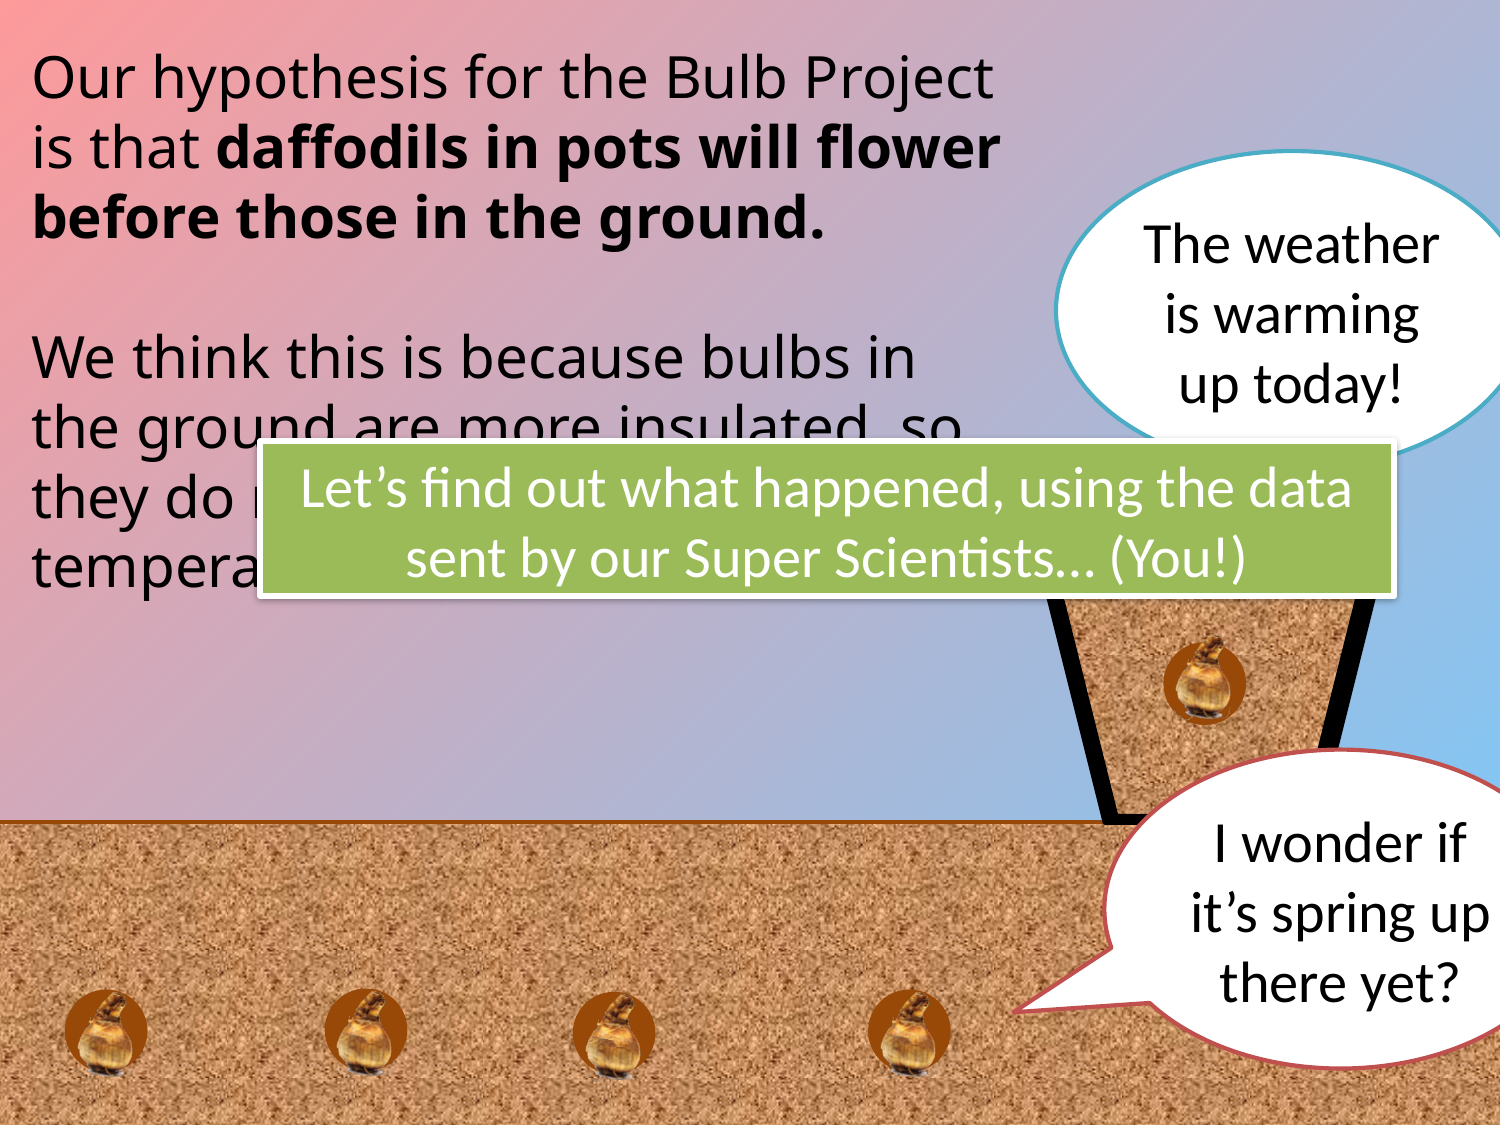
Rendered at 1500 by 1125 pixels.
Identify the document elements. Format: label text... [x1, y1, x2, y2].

picture [1150, 628, 1269, 736]
text_box Our hypothesis for the Bulb Project is that daffodils in pots will flower before those in the ground. We think this is because bulbs in the ground are more insulated, so they do not “feel” the changes in temperature as much. [16, 32, 1023, 677]
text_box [52, 986, 171, 1095]
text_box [856, 986, 974, 1095]
text_box [0, 0, 1500, 820]
text_box [1323, 605, 1375, 747]
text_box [560, 988, 679, 1097]
text_box [1061, 605, 1358, 819]
text_box Let’s find out what happened, using the data sent by our Super Scientists… (You!) [257, 438, 1397, 599]
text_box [312, 985, 431, 1094]
text_box I wonder if it’s spring up there yet? [1011, 747, 1500, 1071]
text_box [1048, 605, 1141, 825]
text_box The weather is warming up today! [1053, 148, 1500, 454]
text_box [0, 820, 1500, 1125]
